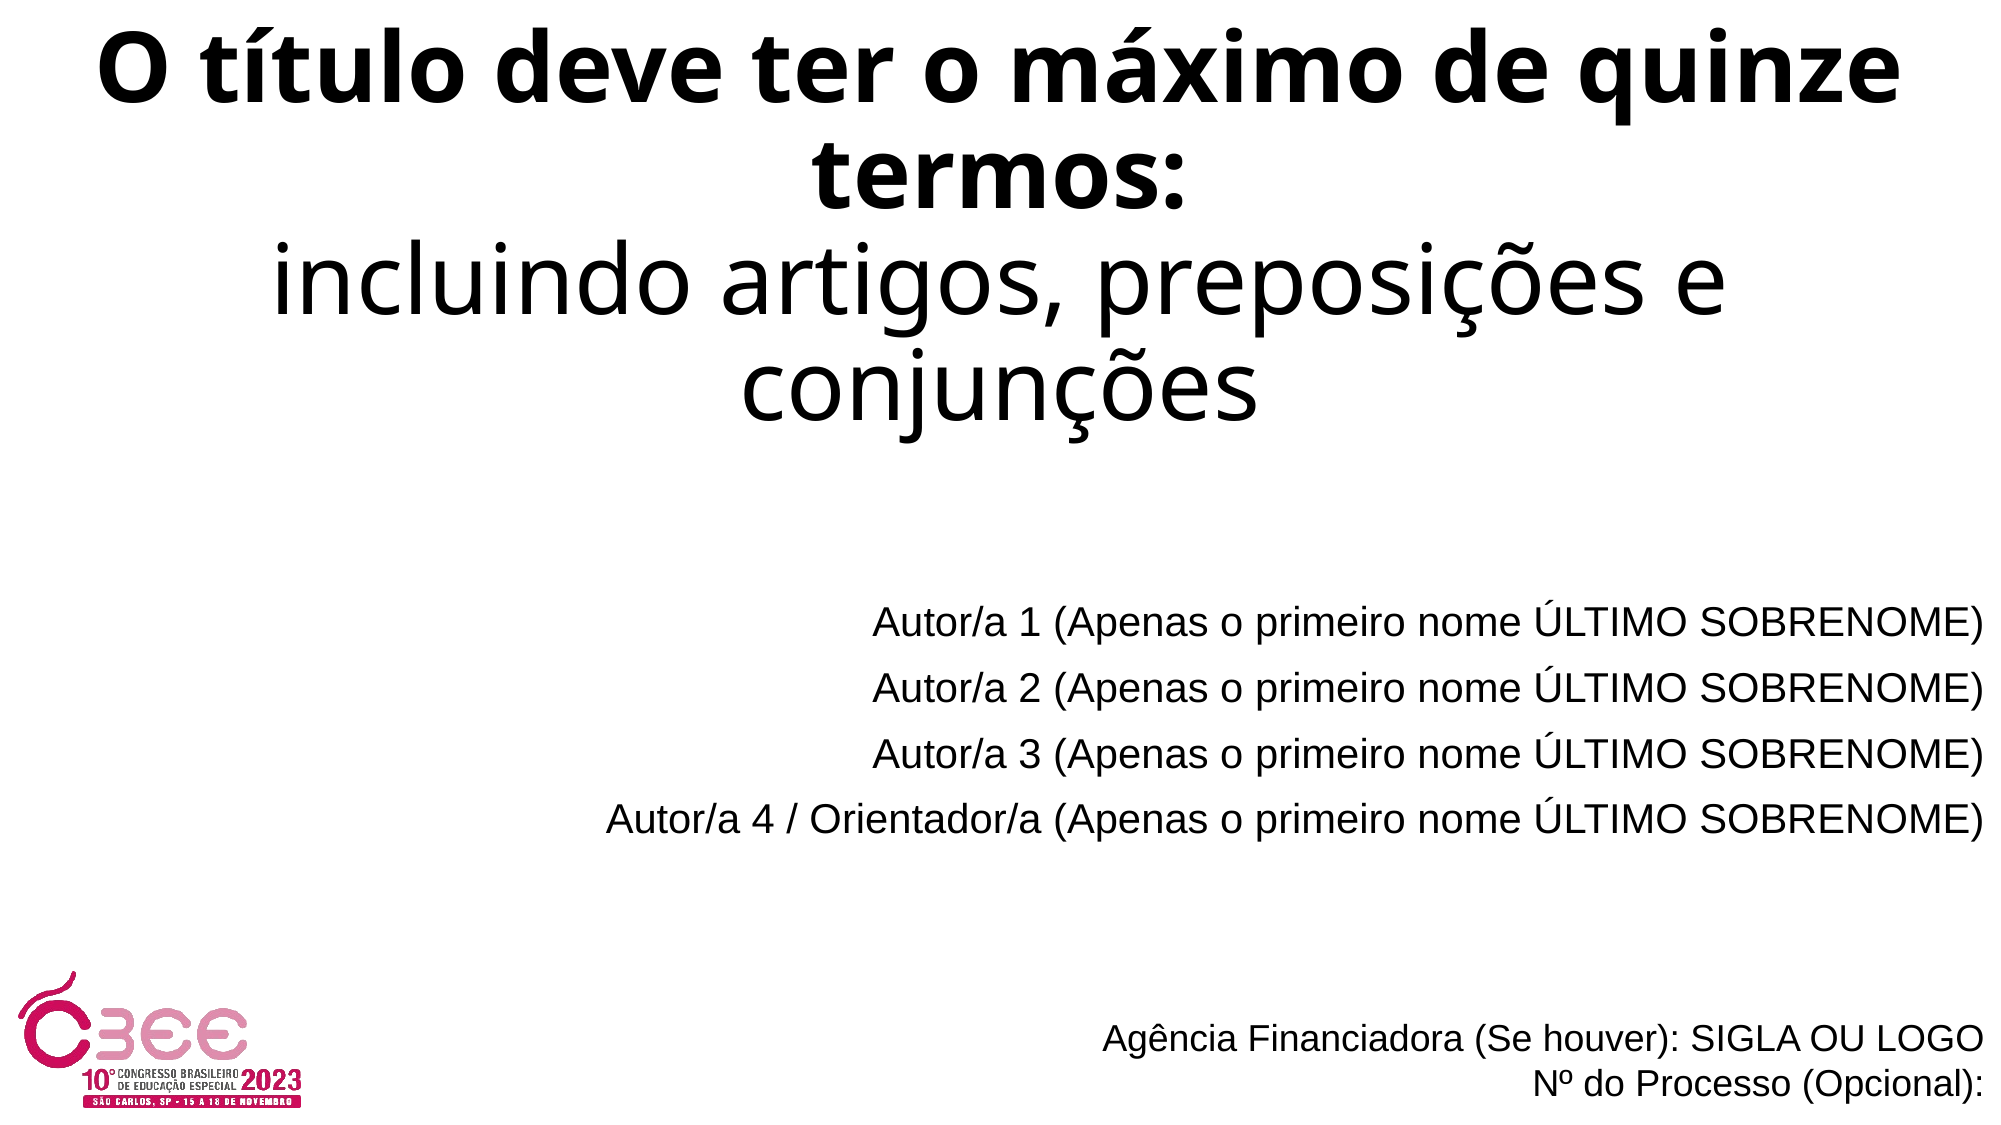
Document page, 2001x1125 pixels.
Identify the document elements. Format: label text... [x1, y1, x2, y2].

picture [18, 971, 301, 1108]
subtitle Autor/a 1 (Apenas o primeiro nome ÚLTIMO SOBRENOME) Autor/a 2 (Apenas o primeiro nome ÚLTIMO SOBRENOME) Autor/a 3 (Apenas o primeiro nome ÚLTIMO SOBRENOME) Autor/a 4 / Orientador/a (Apenas o primeiro nome ÚLTIMO SOBRENOME) [500, 592, 2000, 865]
title O título deve ter o máximo de quinze termos: incluindo artigos, preposições e conjunções [0, 9, 2000, 451]
text_box Agência Financiadora (Se houver): SIGLA OU LOGO Nº do Processo (Opcional): [1084, 1006, 2000, 1116]
